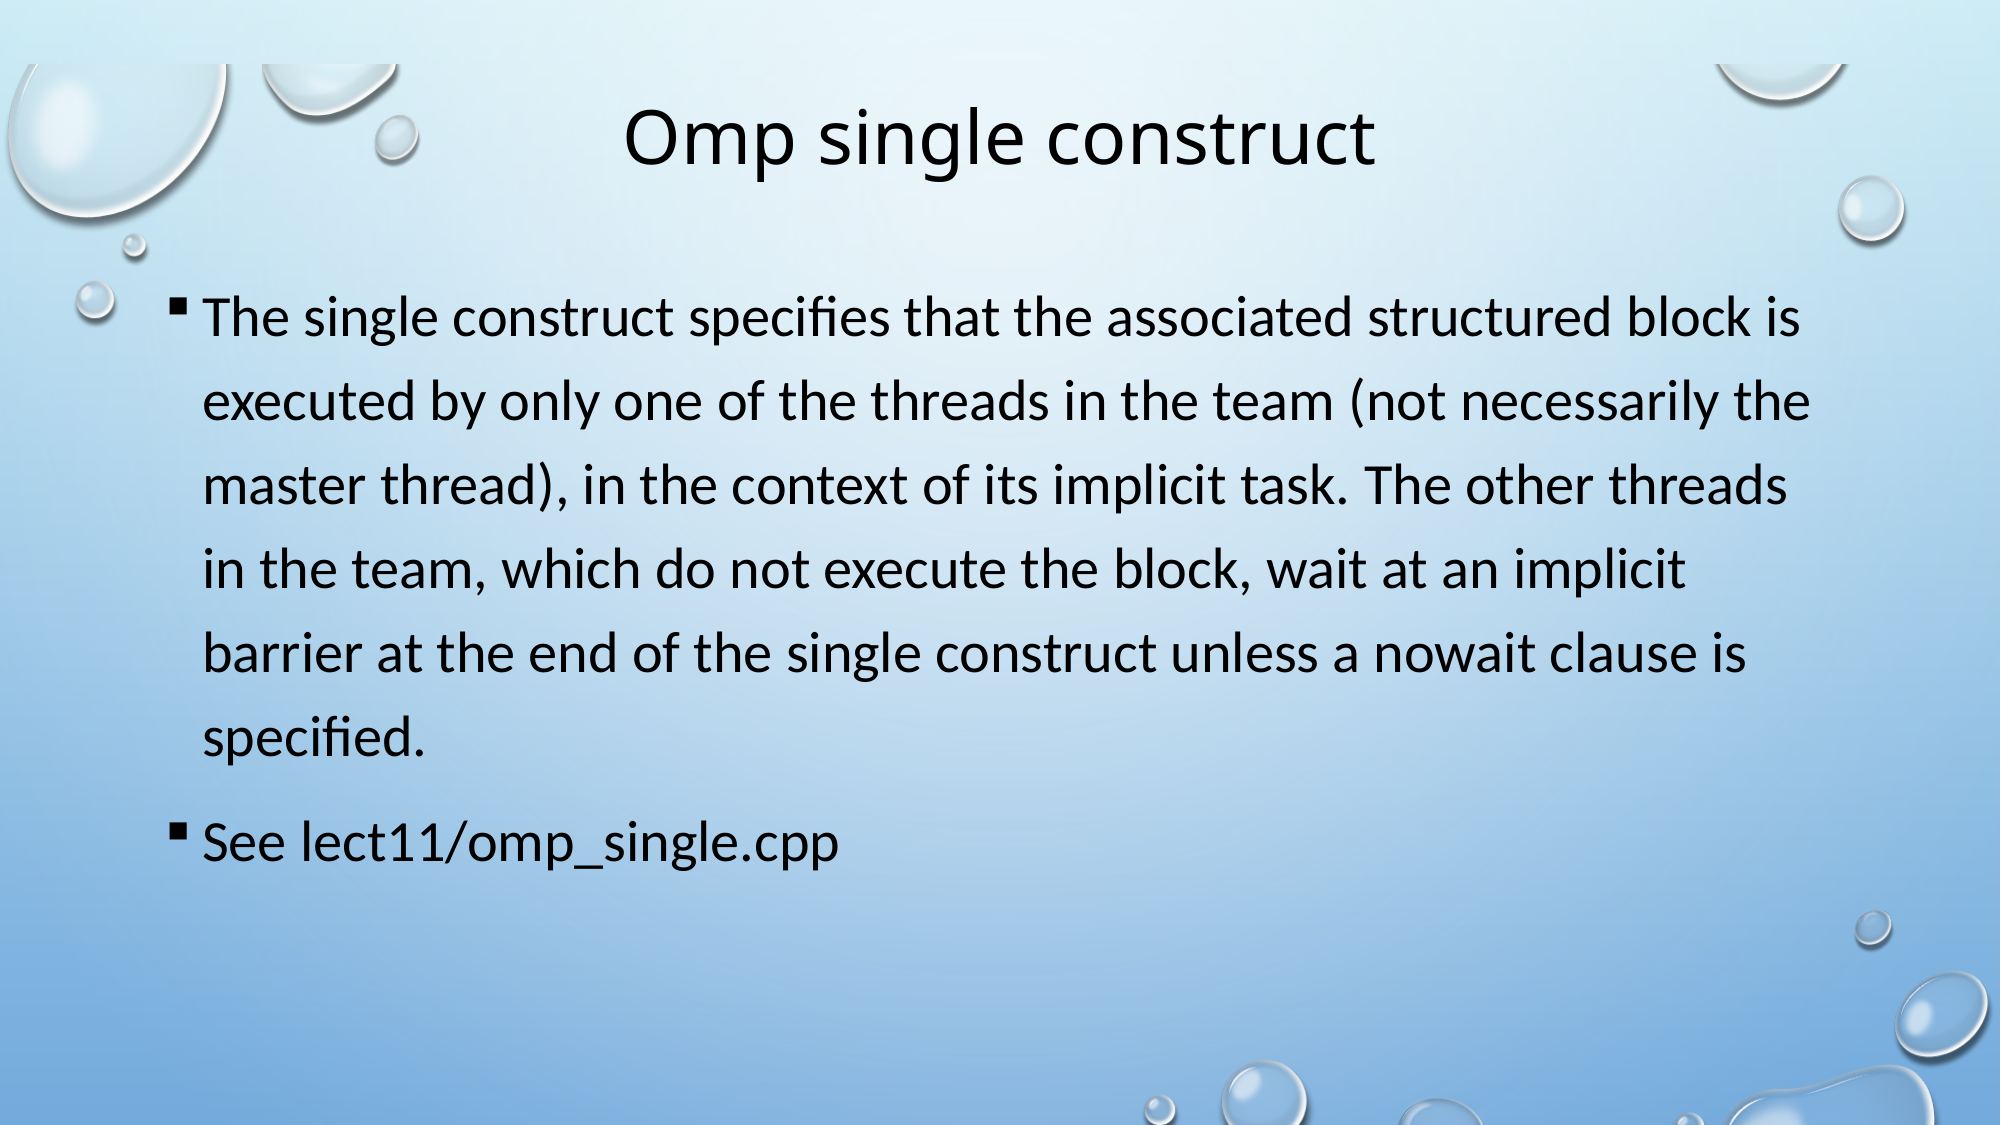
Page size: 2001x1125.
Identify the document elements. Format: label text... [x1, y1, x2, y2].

list The single construct specifies that the associated structured block is executed by only one of the threads in the team (not necessarily the master thread), in the context of its implicit task. The other threads in the team, which do not execute the block, wait at an implicit barrier at the end of the single construct unless a nowait clause is specified. See lect11/omp_single.cpp [149, 256, 1850, 950]
title Omp single construct [149, 48, 1851, 233]
picture [0, 64, 2000, 1125]
